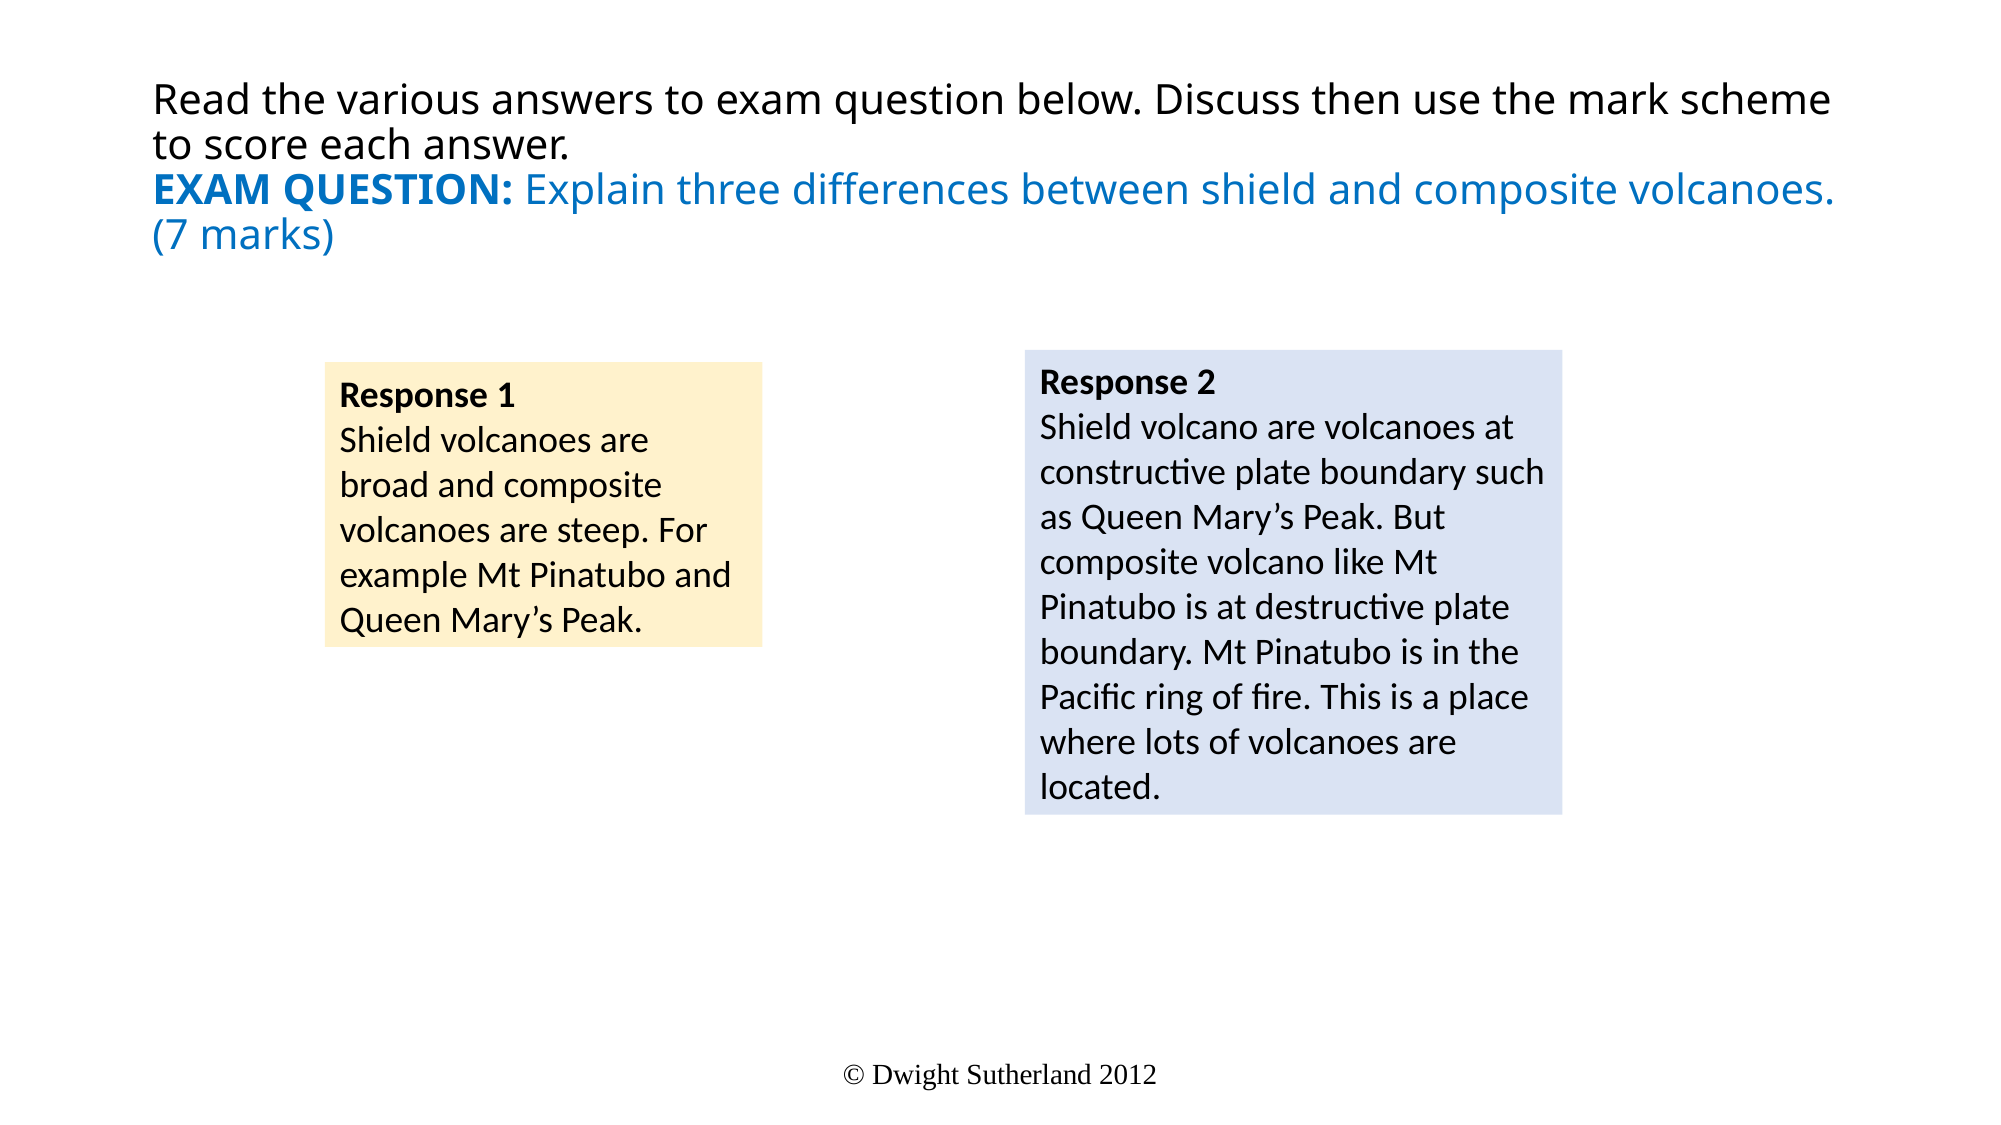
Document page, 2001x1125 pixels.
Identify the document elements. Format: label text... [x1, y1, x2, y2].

footer © Dwight Sutherland 2012 [662, 1042, 1338, 1103]
title Read the various answers to exam question below. Discuss then use the mark scheme to score each answer. EXAM QUESTION: Explain three differences between shield and composite volcanoes. (7 marks) [137, 59, 1863, 278]
text_box Response 1 Shield volcanoes are broad and composite volcanoes are steep. For example Mt Pinatubo and Queen Mary’s Peak. [324, 362, 763, 647]
text_box Response 2 Shield volcano are volcanoes at constructive plate boundary such as Queen Mary’s Peak. But composite volcano like Mt Pinatubo is at destructive plate boundary. Mt Pinatubo is in the Pacific ring of fire. This is a place where lots of volcanoes are located. [1024, 349, 1563, 815]
